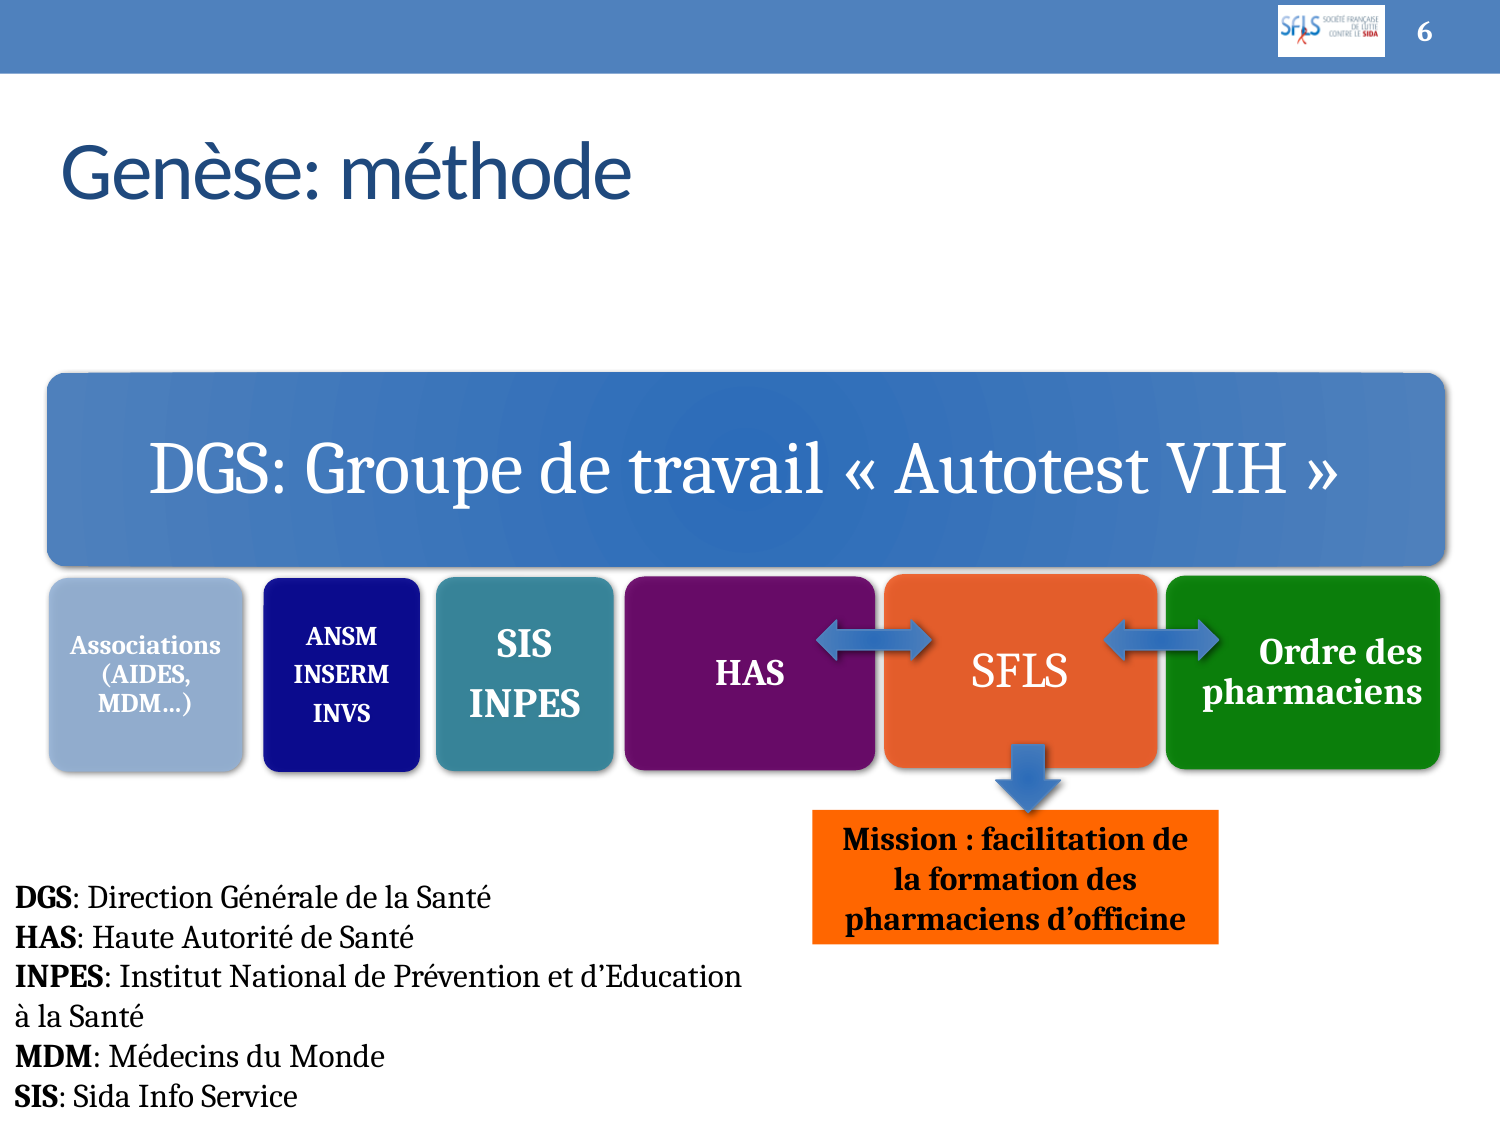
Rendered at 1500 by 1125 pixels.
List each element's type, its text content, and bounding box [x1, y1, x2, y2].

title Genèse: méthode [45, 80, 1151, 253]
slide_number 6 [1402, 3, 1500, 57]
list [45, 372, 1447, 1003]
picture [1278, 5, 1385, 57]
text_box DGS: Direction Générale de la Santé HAS: Haute Autorité de Santé INPES: Institut National de Prévention et d’Education à la Santé MDM: Médecins du Monde SIS: Sida Info Service [0, 867, 778, 1122]
